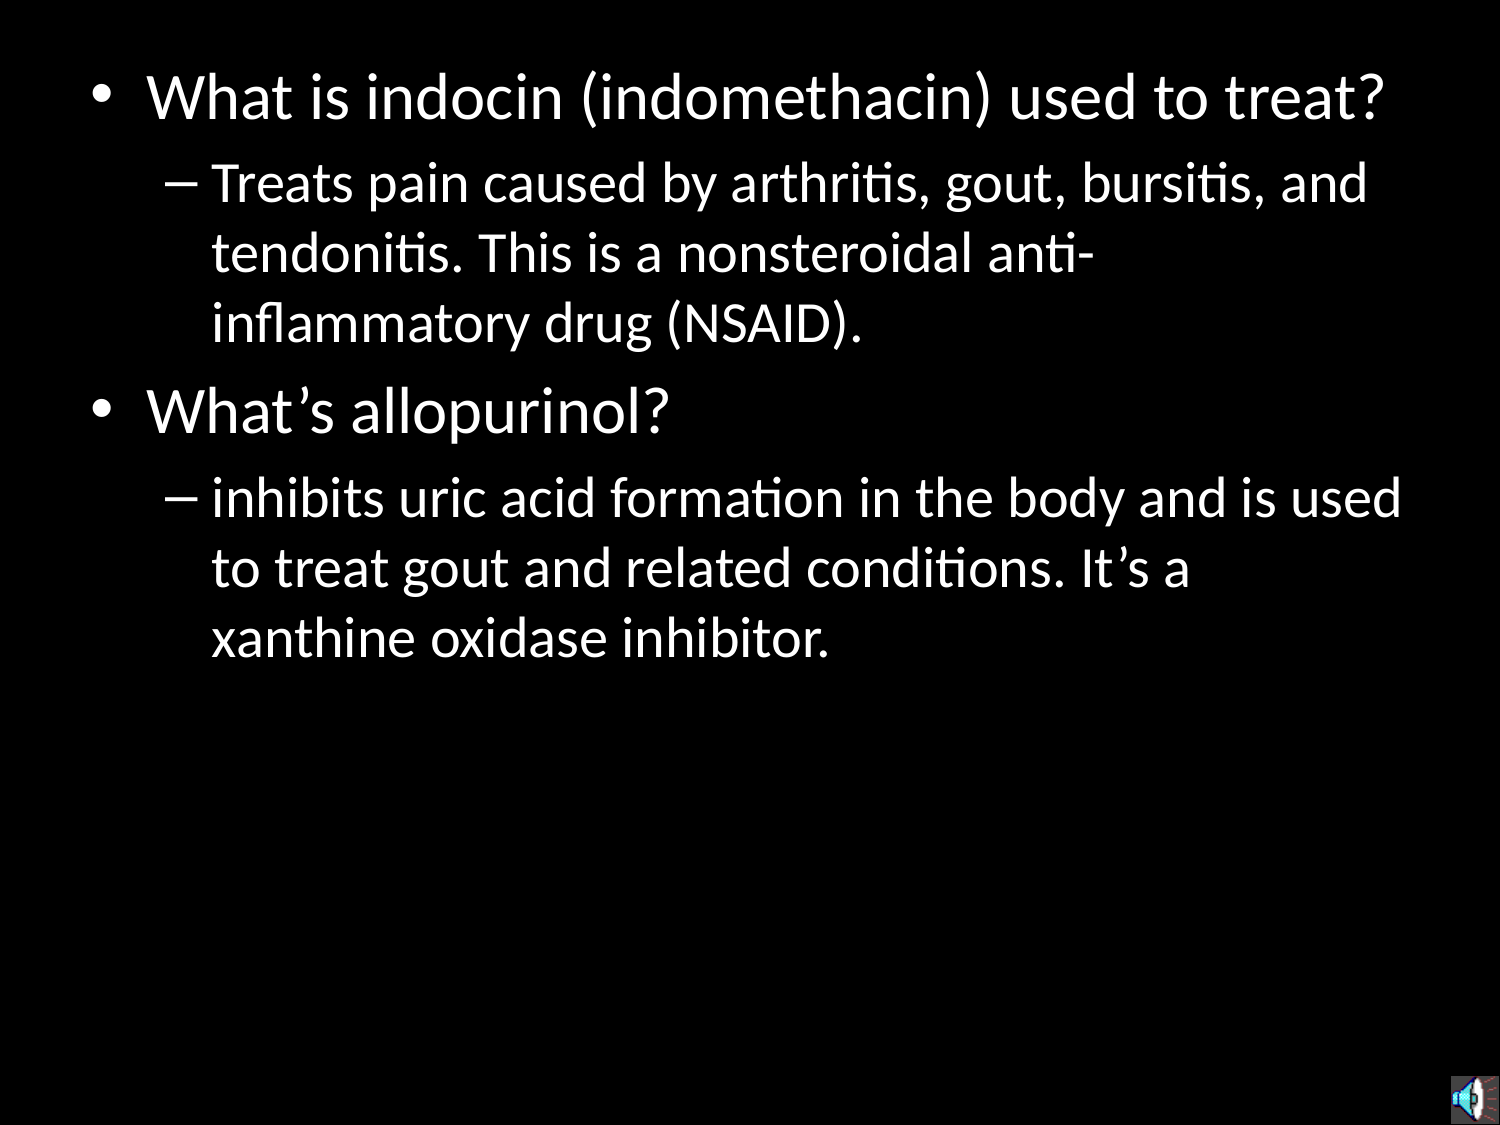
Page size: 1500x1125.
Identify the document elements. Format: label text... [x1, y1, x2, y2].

list What is indocin (indomethacin) used to treat? Treats pain caused by arthritis, gout, bursitis, and tendonitis. This is a nonsteroidal anti-inflammatory drug (NSAID). What’s allopurinol? inhibits uric acid formation in the body and is used to treat gout and related conditions. It’s a xanthine oxidase inhibitor. [75, 45, 1425, 1009]
picture [1449, 1074, 1500, 1125]
